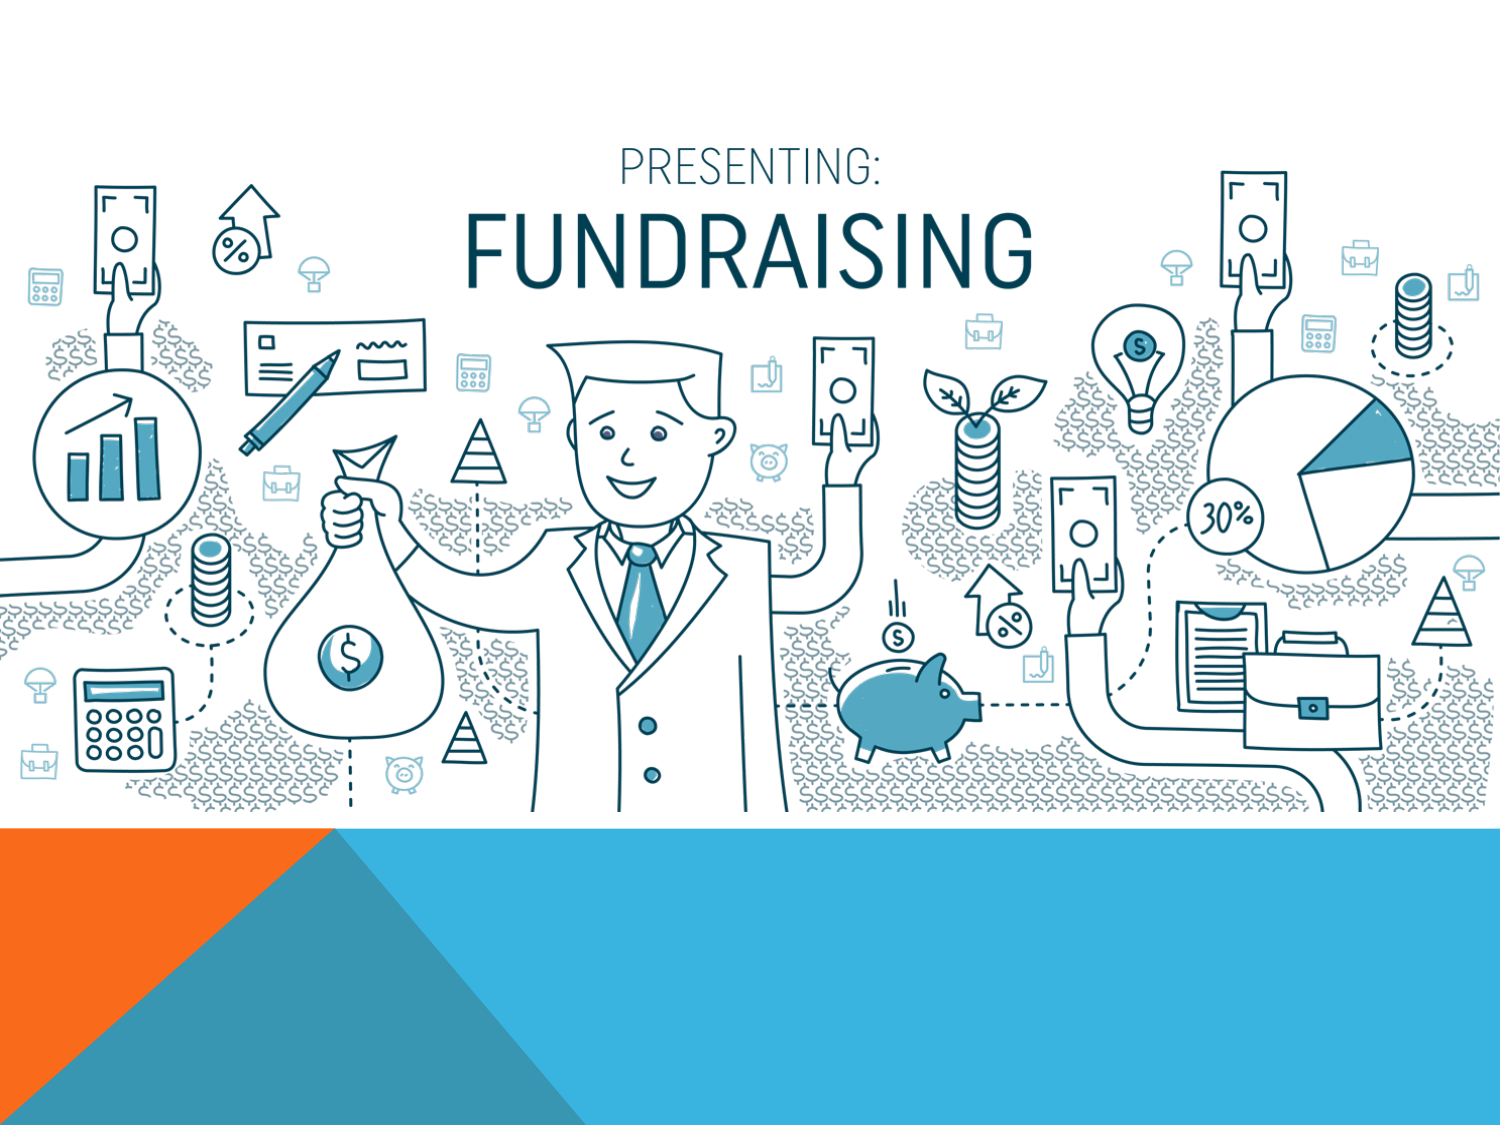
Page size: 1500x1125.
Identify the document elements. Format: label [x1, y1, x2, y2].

picture [1243, 605, 1265, 652]
picture [1198, 604, 1242, 618]
picture [0, 136, 1500, 812]
picture [1286, 633, 1335, 641]
picture [1301, 700, 1326, 717]
picture [107, 336, 141, 370]
picture [1246, 696, 1379, 748]
picture [109, 266, 158, 333]
picture [1179, 604, 1255, 710]
